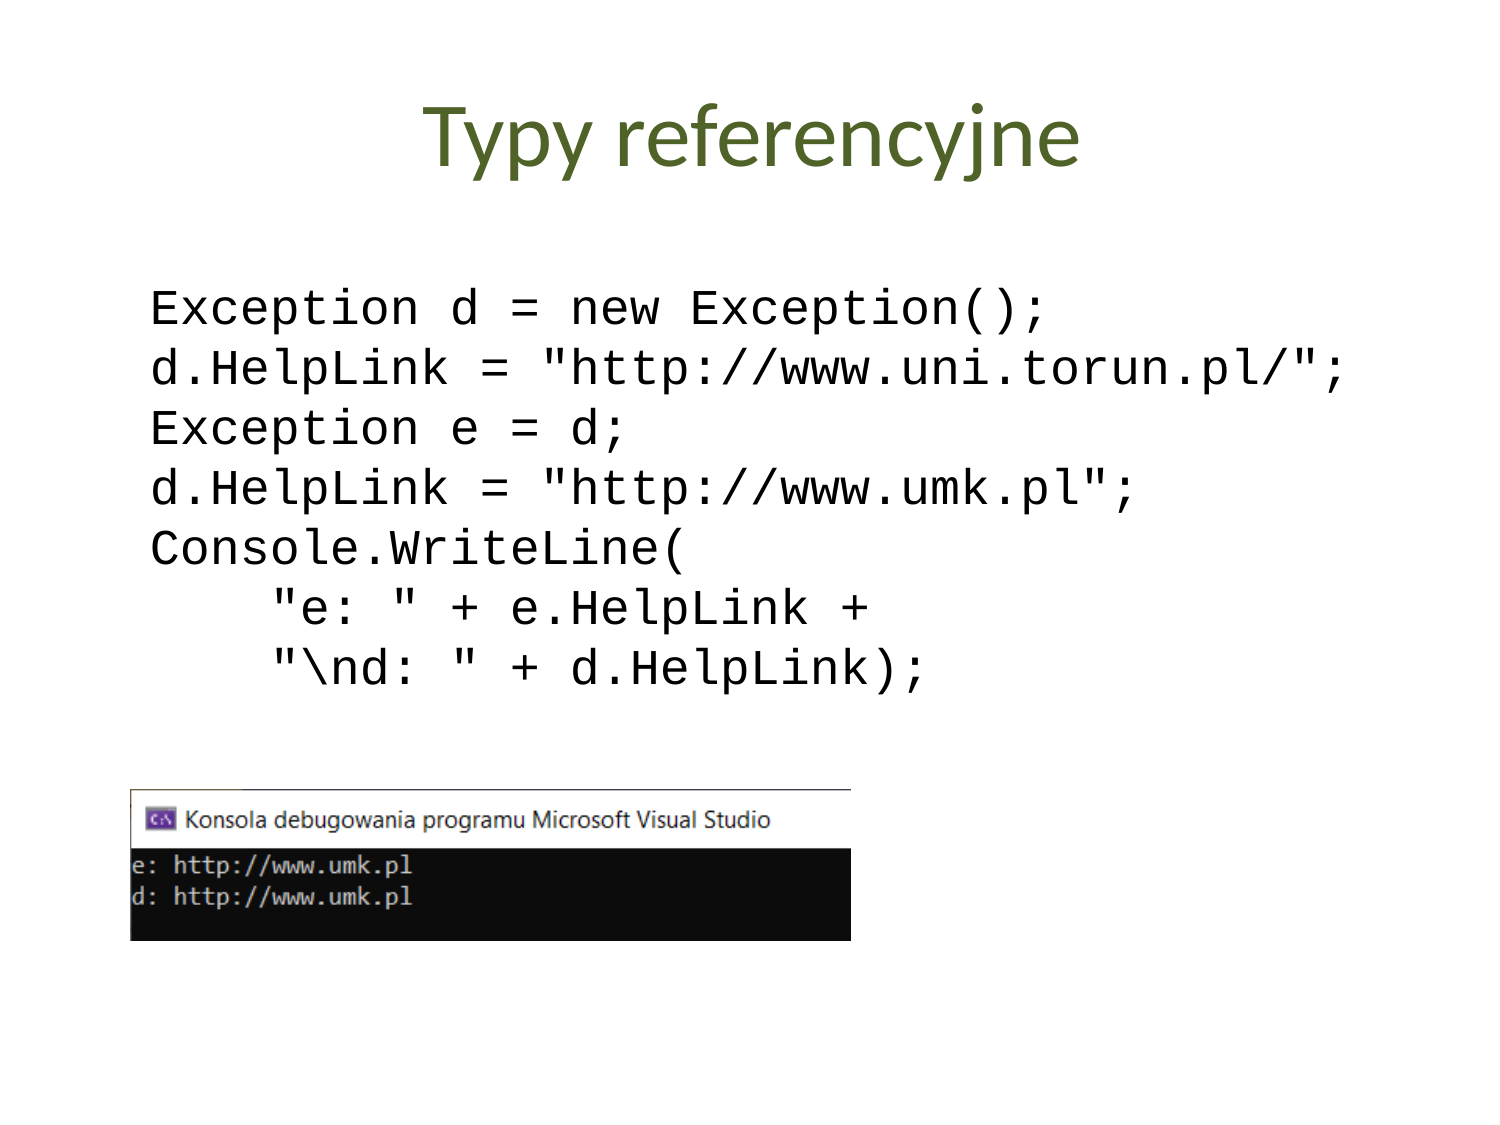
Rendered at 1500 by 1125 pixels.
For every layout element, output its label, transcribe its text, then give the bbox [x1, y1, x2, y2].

text_box Typy referencyjne [29, 75, 1477, 185]
picture [129, 788, 851, 941]
text_box Exception d = new Exception(); d.HelpLink = "http://www.uni.torun.pl/"; Exception e = d; d.HelpLink = "http://www.umk.pl"; Console.WriteLine( "e: " + e.HelpLink + "\nd: " + d.HelpLink); [135, 267, 1365, 702]
